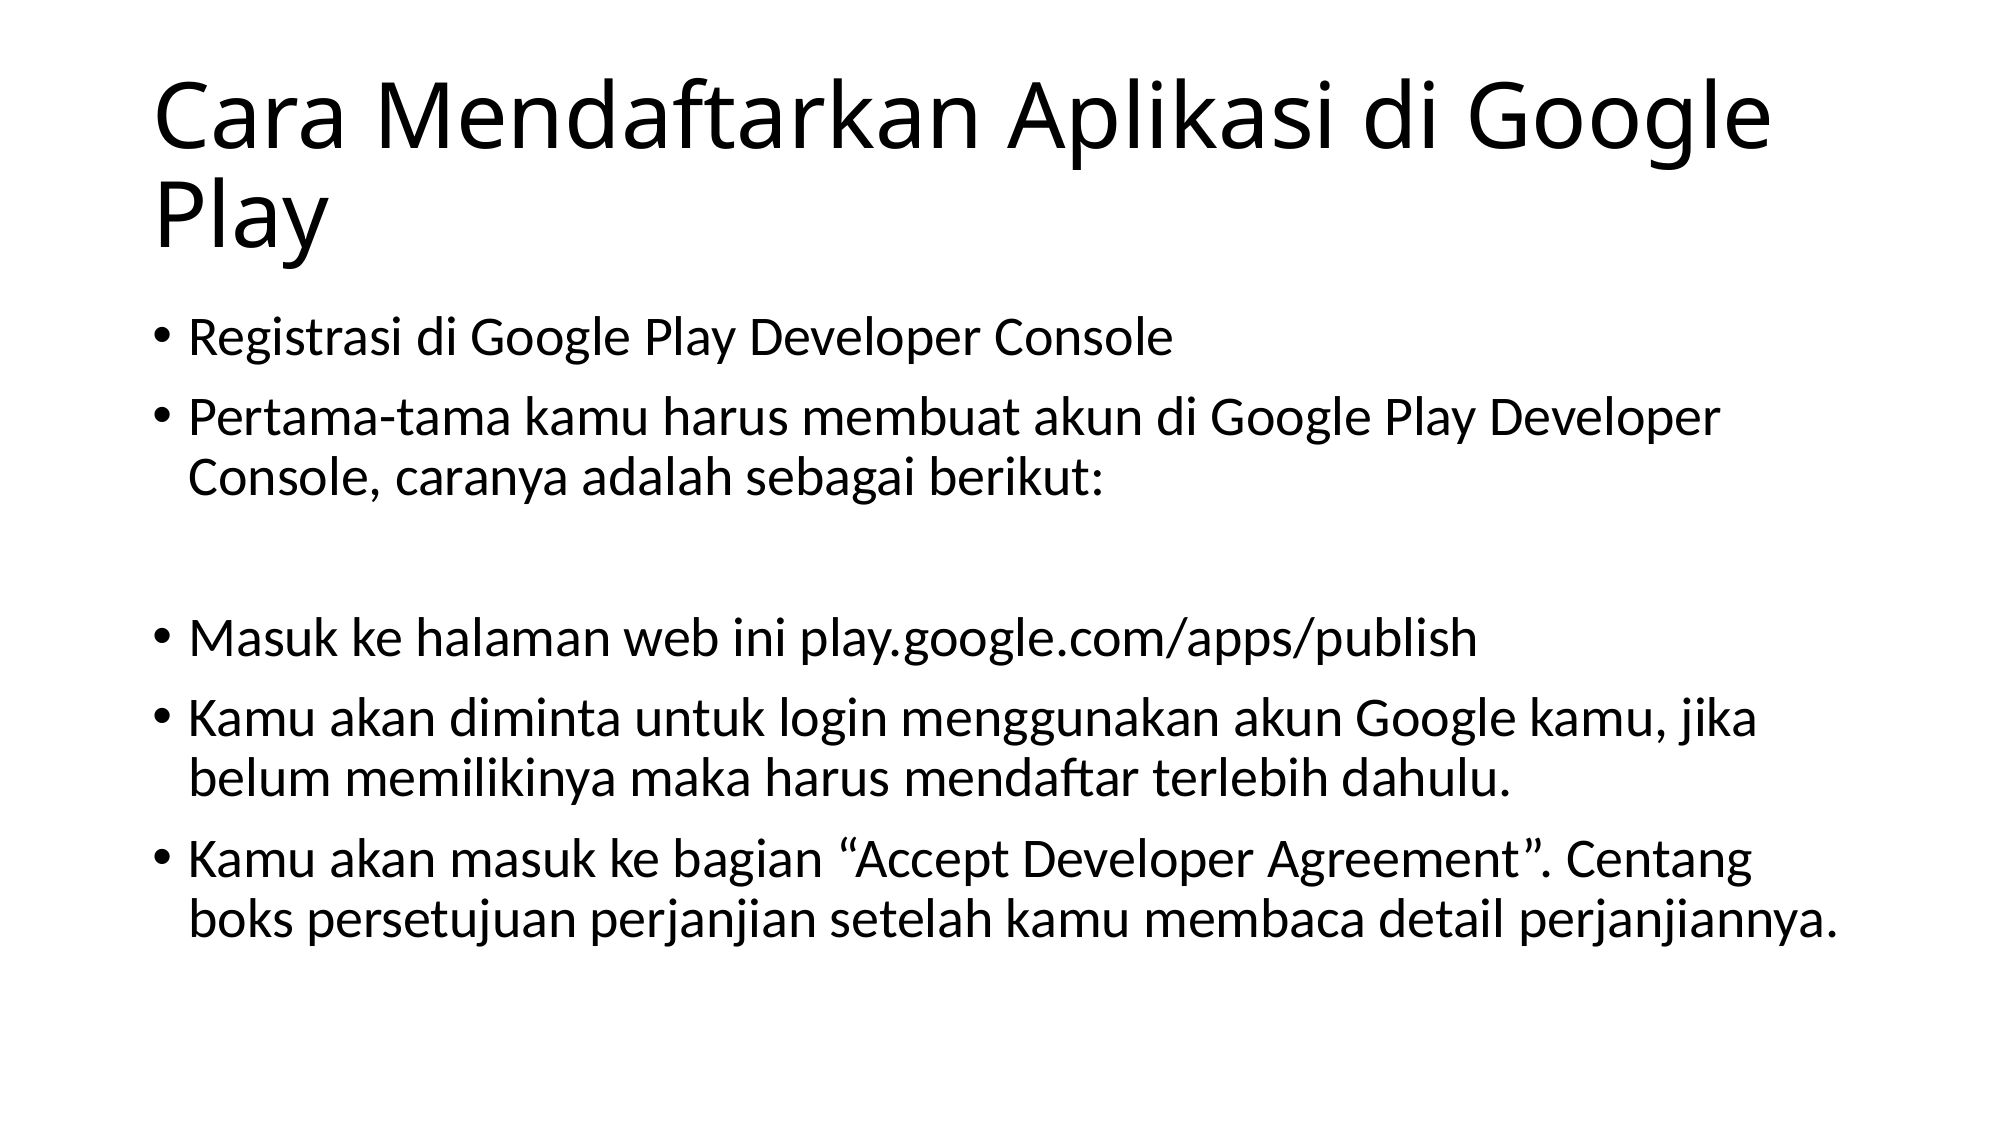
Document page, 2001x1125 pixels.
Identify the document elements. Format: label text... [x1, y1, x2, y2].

list Registrasi di Google Play Developer Console Pertama-tama kamu harus membuat akun di Google Play Developer Console, caranya adalah sebagai berikut: Masuk ke halaman web ini play.google.com/apps/publish Kamu akan diminta untuk login menggunakan akun Google kamu, jika belum memilikinya maka harus mendaftar terlebih dahulu. Kamu akan masuk ke bagian “Accept Developer Agreement”. Centang boks persetujuan perjanjian setelah kamu membaca detail perjanjiannya. [137, 299, 1863, 1014]
title Cara Mendaftarkan Aplikasi di Google Play [137, 59, 1863, 278]
